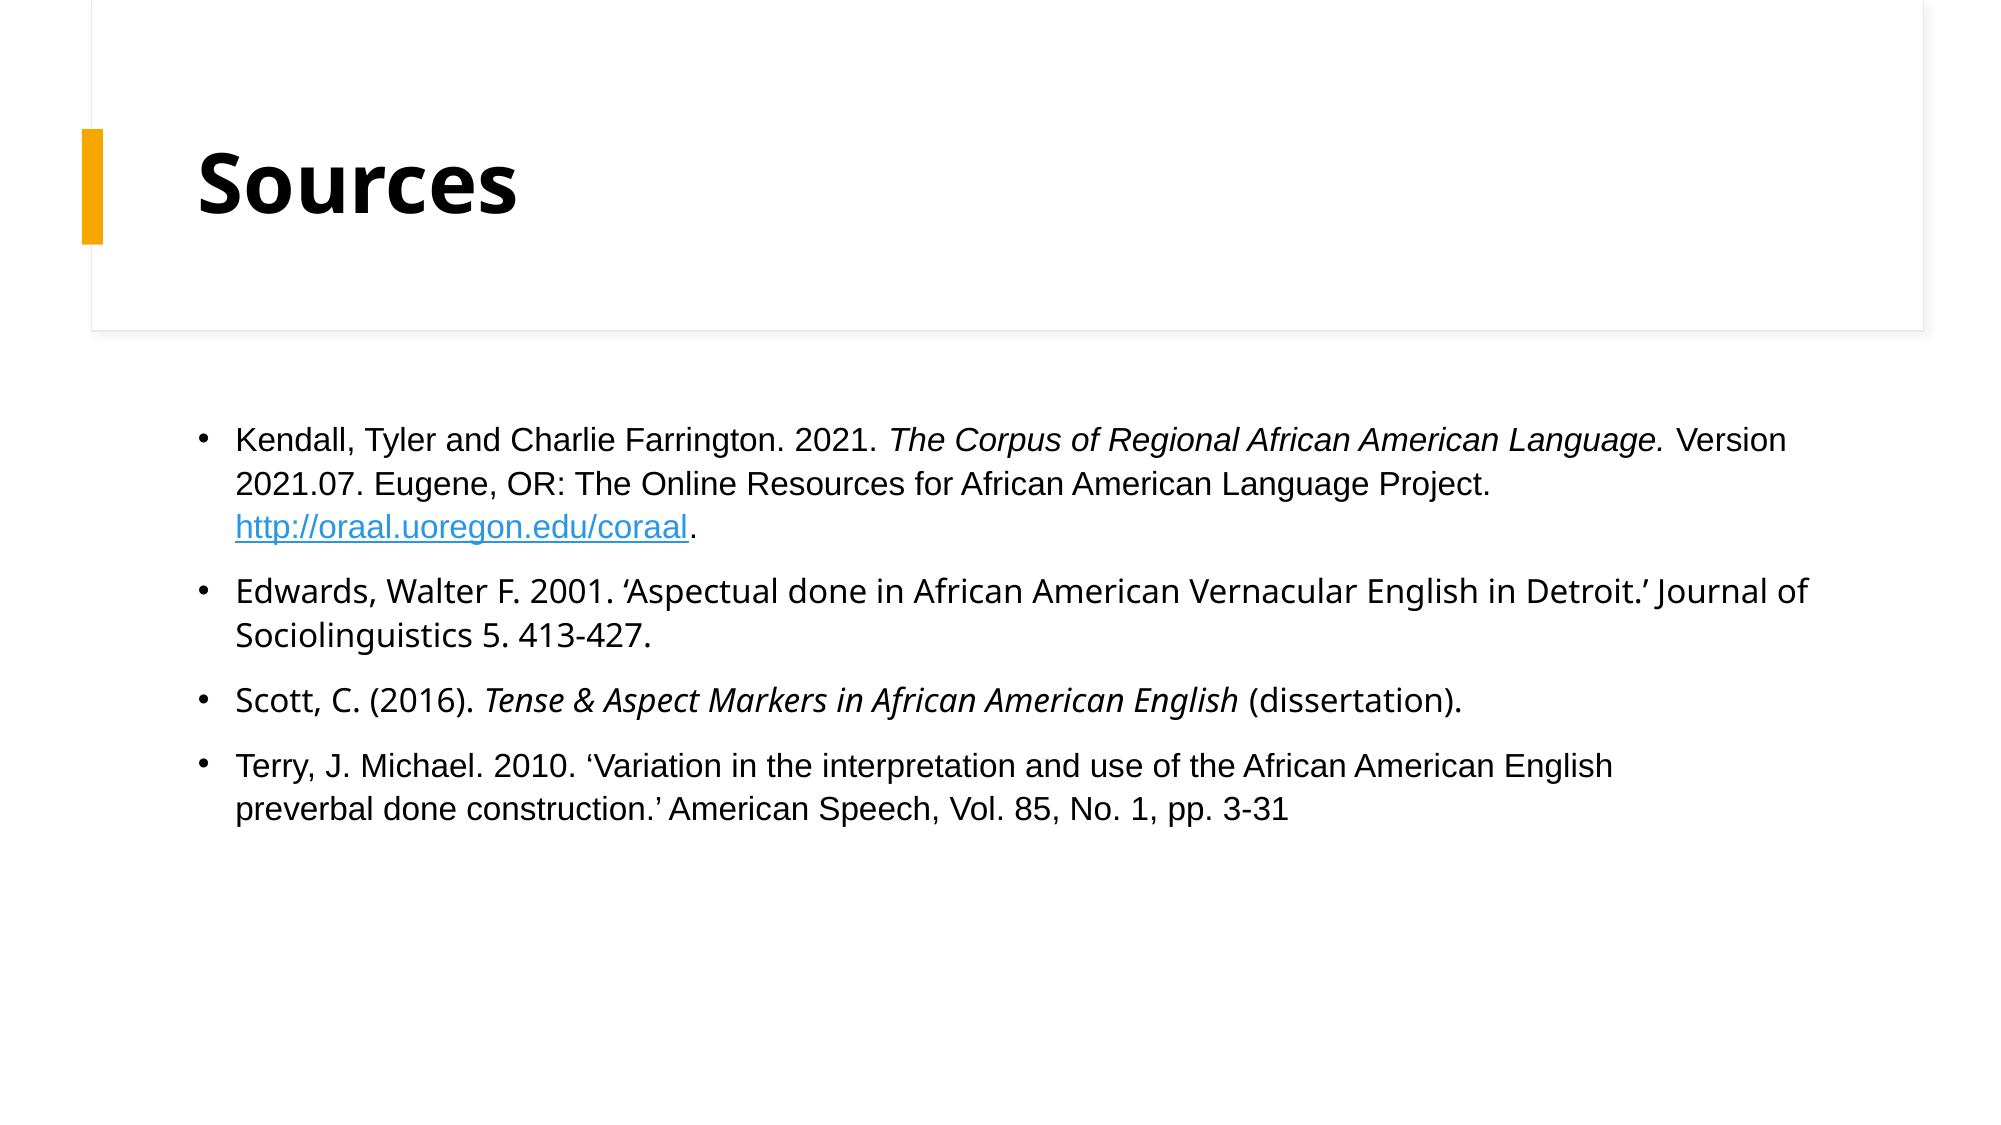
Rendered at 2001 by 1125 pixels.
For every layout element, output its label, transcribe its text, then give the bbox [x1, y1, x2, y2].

title Sources [183, 90, 1851, 284]
list Kendall, Tyler and Charlie Farrington. 2021. The Corpus of Regional African American Language. Version 2021.07. Eugene, OR: The Online Resources for African American Language Project. http://oraal.uoregon.edu/coraal. Edwards, Walter F. 2001. ‘Aspectual done in African American Vernacular English in Detroit.’ Journal of Sociolinguistics 5. 413-427. Scott, C. (2016). Tense & Aspect Markers in African American English (dissertation). Terry, J. Michael. 2010. ‘Variation in the interpretation and use of the African American English preverbal done construction.’ American Speech, Vol. 85, No. 1, pp. 3-31 [183, 406, 1851, 1013]
